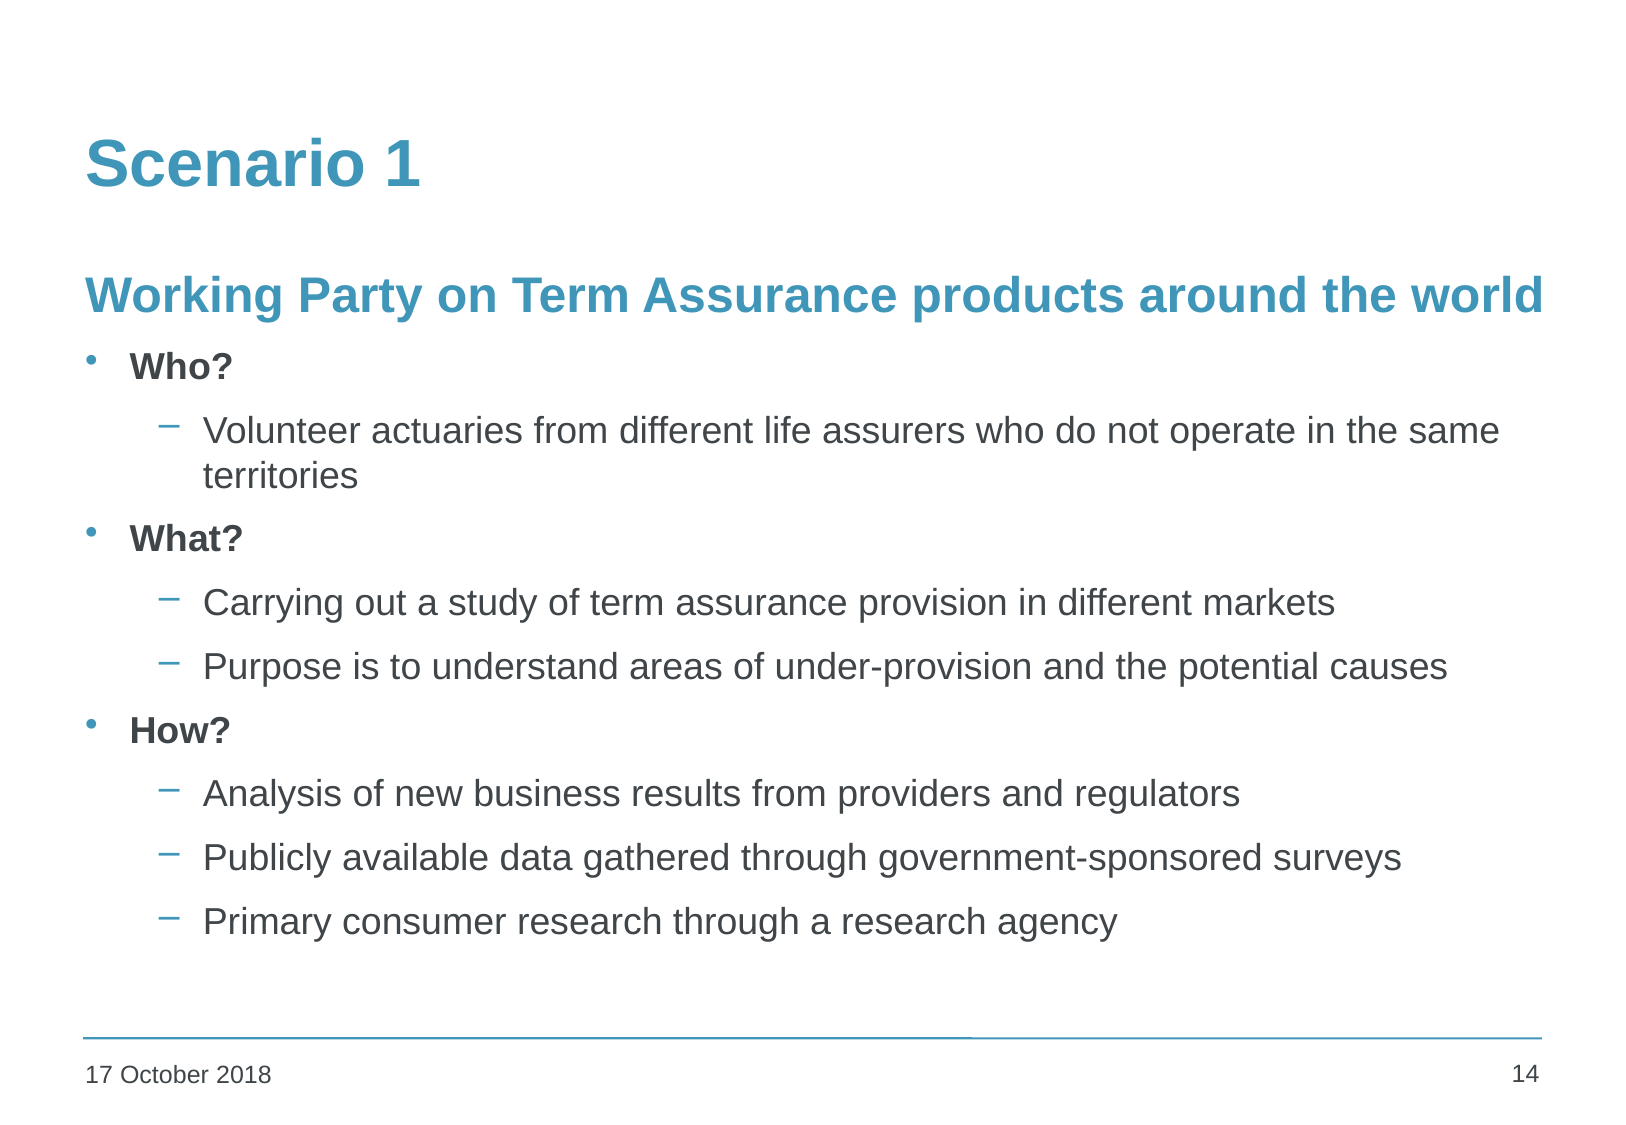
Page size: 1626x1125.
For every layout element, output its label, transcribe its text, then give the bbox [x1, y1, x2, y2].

list Working Party on Term Assurance products around the world Who? Volunteer actuaries from different life assurers who do not operate in the same territories What? Carrying out a study of term assurance provision in different markets Purpose is to understand areas of under-provision and the potential causes How? Analysis of new business results from providers and regulators Publicly available data gathered through government-sponsored surveys Primary consumer research through a research agency [70, 255, 1581, 917]
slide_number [70, 1051, 461, 1106]
slide_number 14 [1439, 1050, 1555, 1106]
title Scenario 1 [70, 66, 1544, 254]
